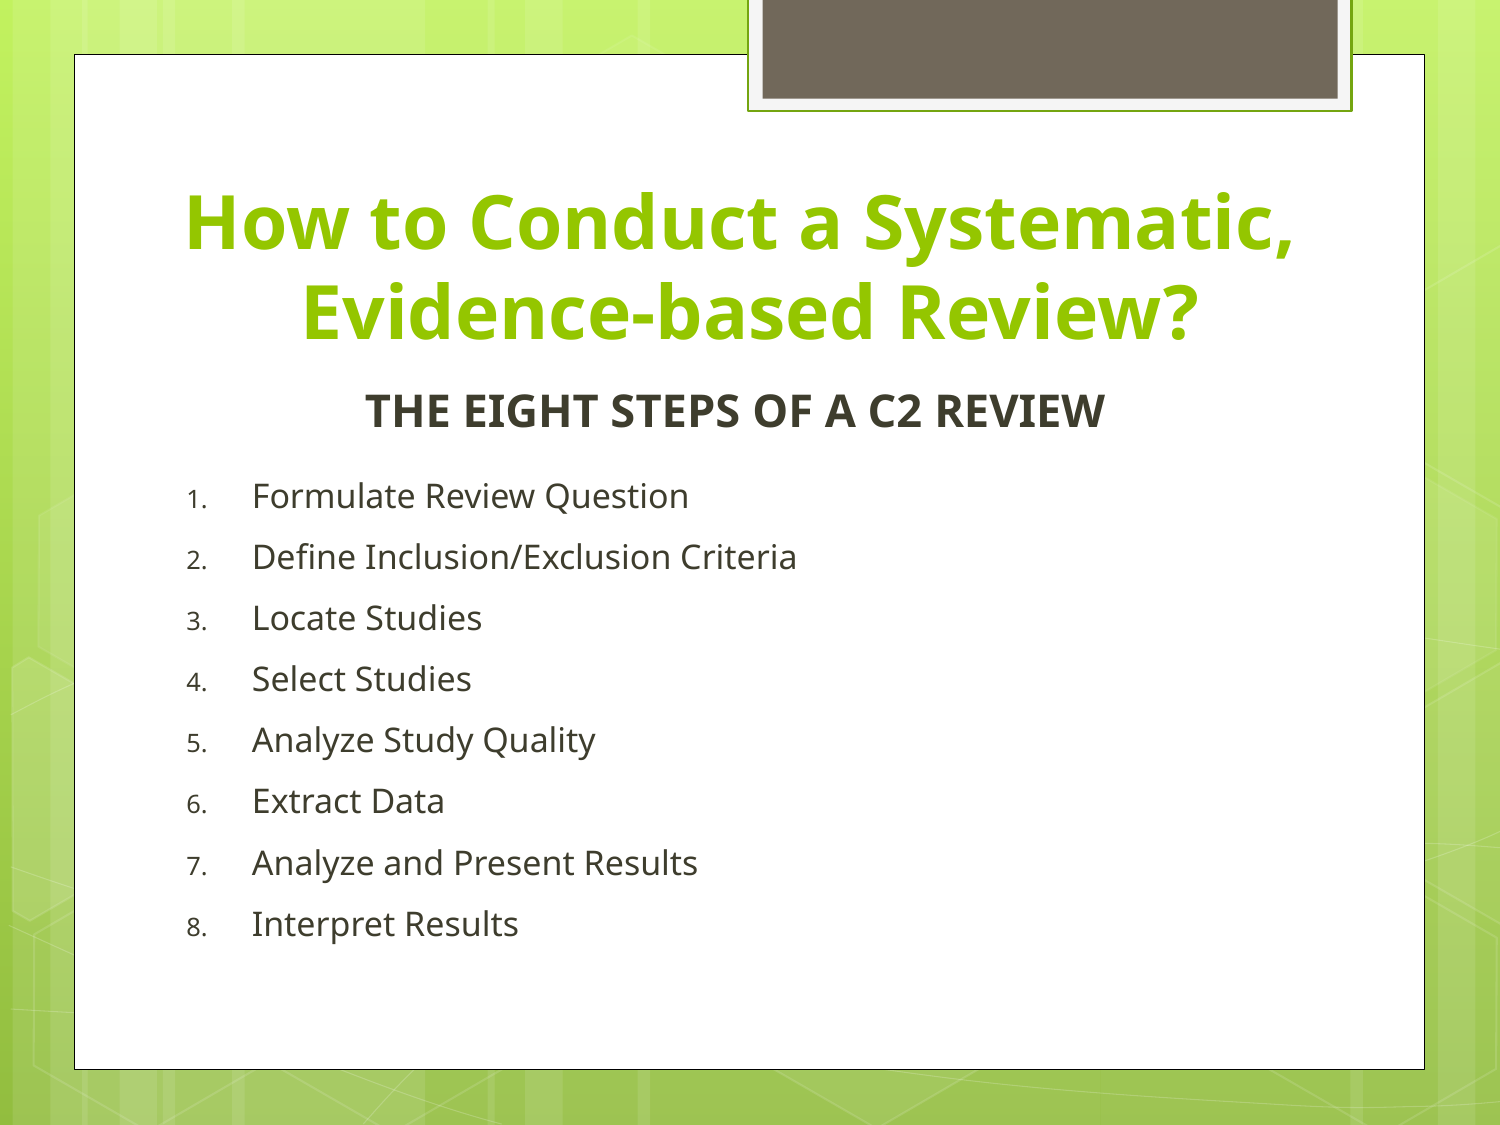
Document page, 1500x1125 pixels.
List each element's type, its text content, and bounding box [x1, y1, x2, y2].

list THE EIGHT STEPS OF A C2 REVIEW Formulate Review Question Define Inclusion/Exclusion Criteria Locate Studies Select Studies Analyze Study Quality Extract Data Analyze and Present Results Interpret Results [171, 381, 1283, 957]
title How to Conduct a Systematic, Evidence-based Review? [75, 99, 1425, 363]
